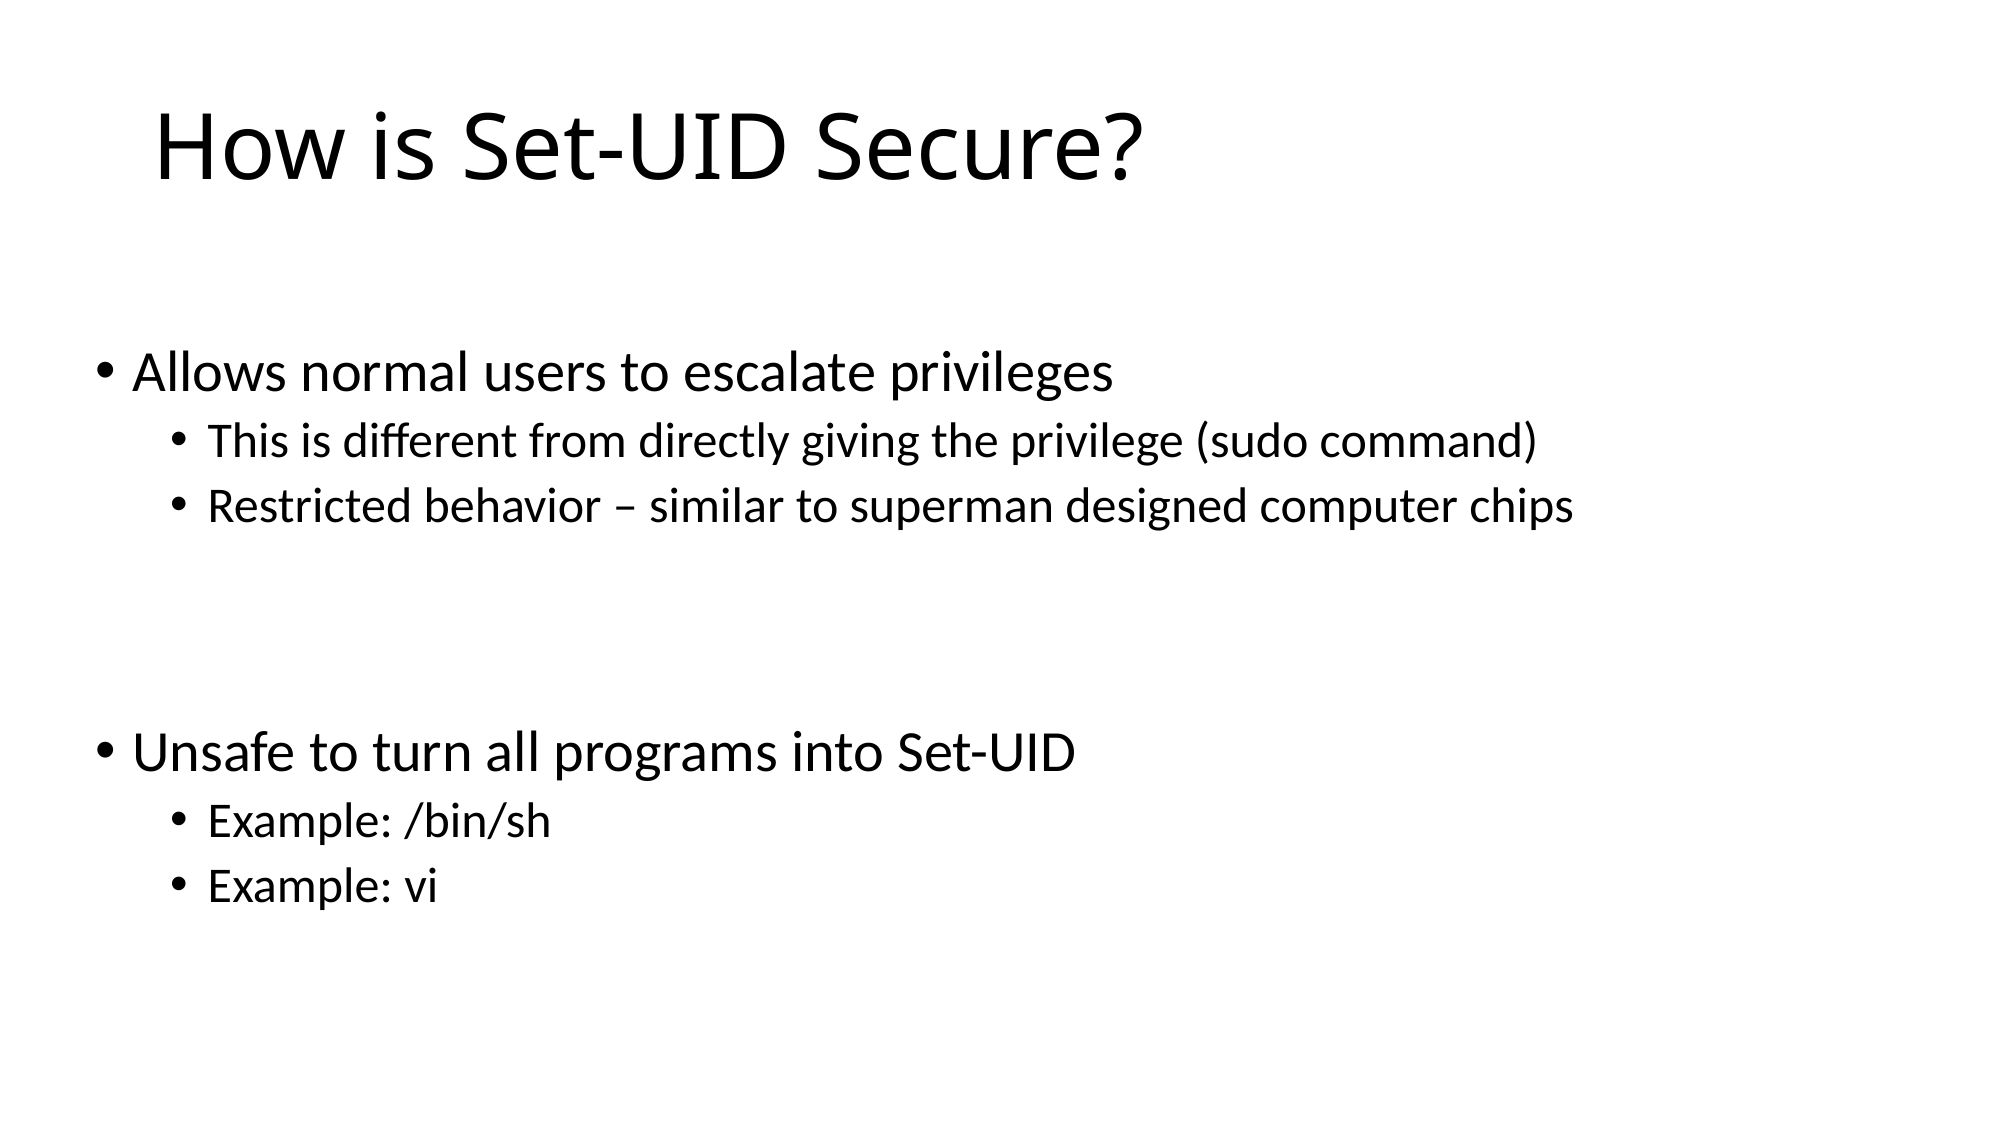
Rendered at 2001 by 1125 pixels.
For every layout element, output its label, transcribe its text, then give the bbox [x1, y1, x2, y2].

title How is Set-UID Secure? [137, 41, 1863, 243]
list Allows normal users to escalate privileges This is different from directly giving the privilege (sudo command) Restricted behavior – similar to superman designed computer chips Unsafe to turn all programs into Set-UID Example: /bin/sh Example: vi [80, 243, 1863, 1019]
